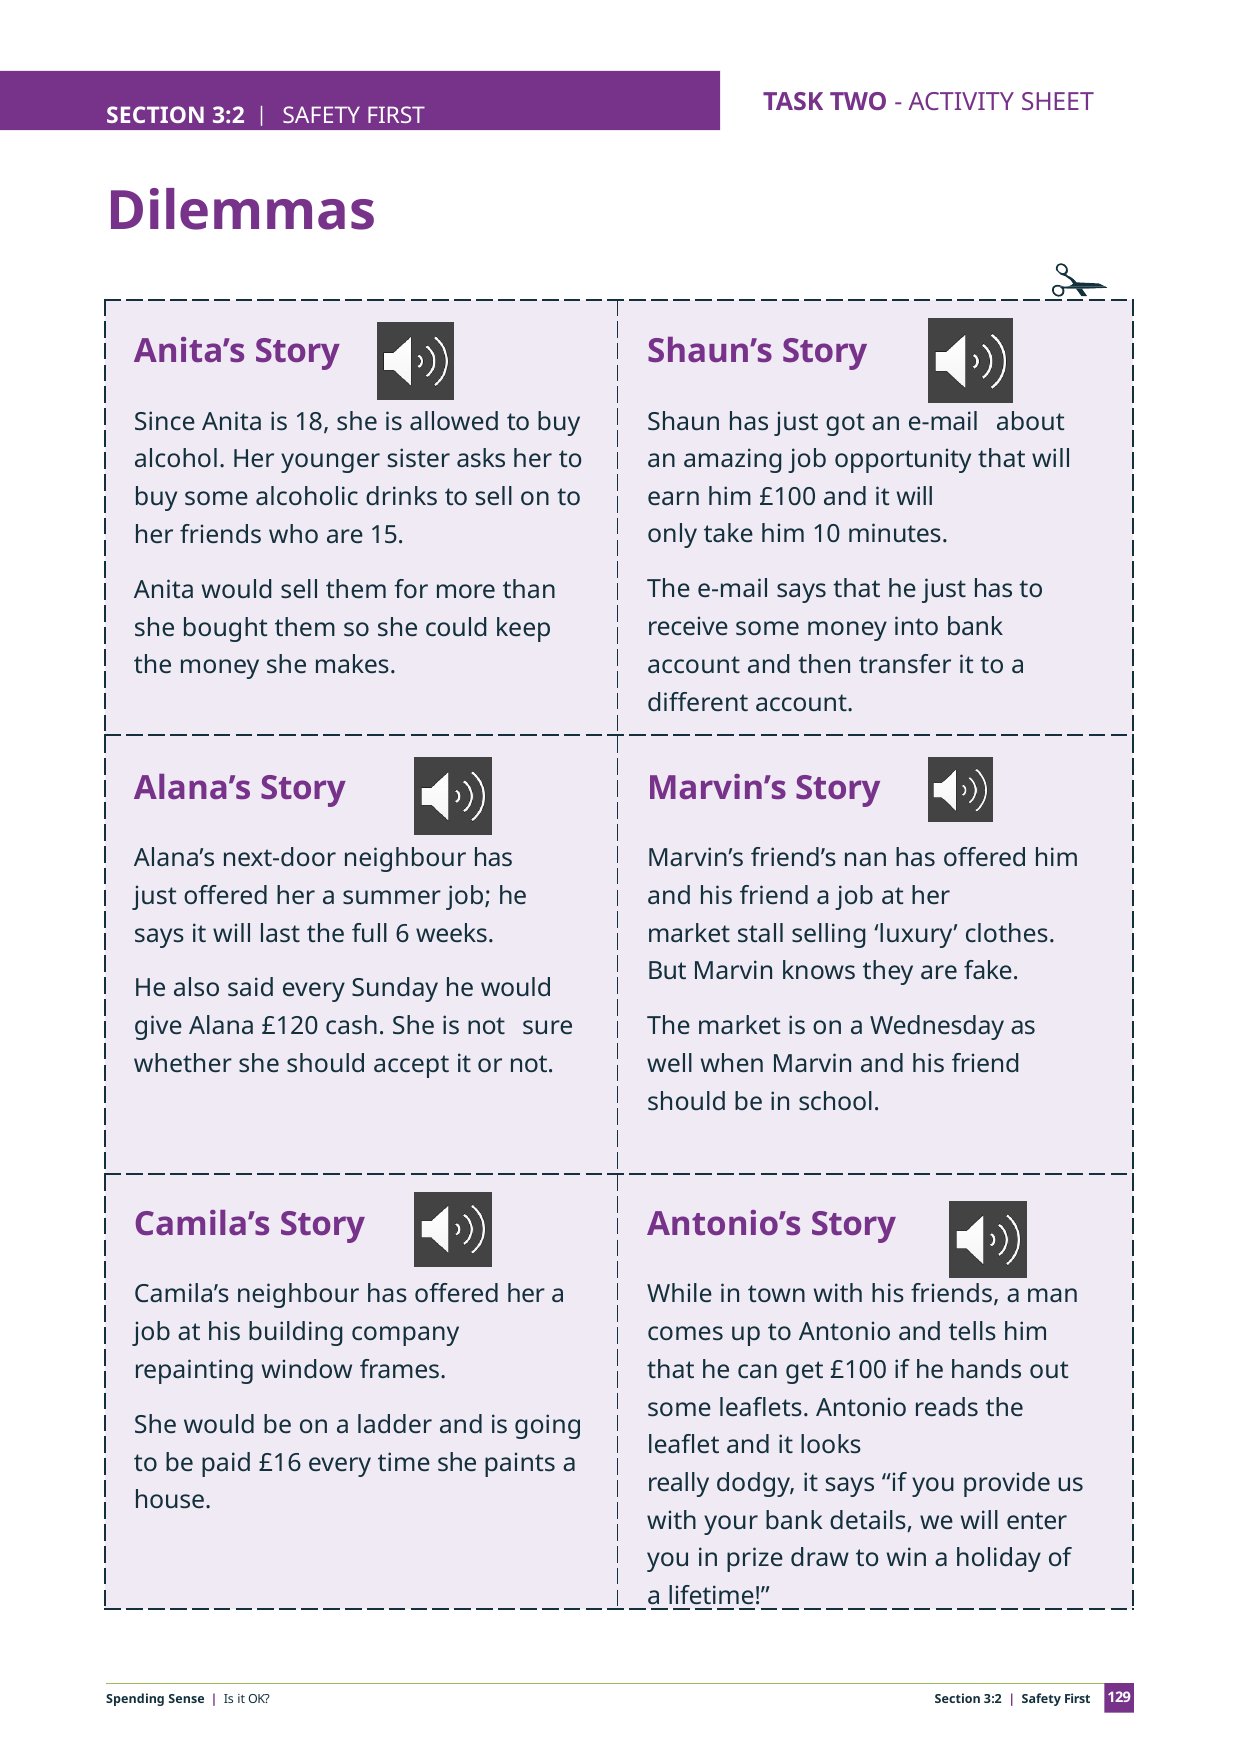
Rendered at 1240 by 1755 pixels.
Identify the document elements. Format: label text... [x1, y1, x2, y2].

picture [926, 317, 1015, 405]
text_box TASK TWO - ACTIVITY SHEET [760, 83, 1136, 116]
table_header Anita’s Story Since Anita is 18, she is allowed to buy alcohol. Her younger sister asks her to buy some alcoholic drinks to sell on to her friends who are 15. Anita would sell them for more than she bought them so she could keep the money she makes. [105, 469, 617, 735]
picture [926, 756, 995, 824]
picture [413, 1190, 493, 1268]
table_cell Antonio’s Story While in town with his friends, a man comes up to Antonio and tells him that he can get £100 if he hands out some leaflets. Antonio reads the leaflet and it looks really dodgy, it says “if you provide us with your bank details, we will enter you in prize draw to win a holiday of a lifetime!” [617, 1174, 1133, 1609]
picture [413, 756, 493, 836]
table_cell Alana’s Story Alana’s next-door neighbour has just offered her a summer job; he says it will last the full 6 weeks. He also said every Sunday he would give Alana £120 cash. She is not sure whether she should accept it or not. [105, 735, 617, 1174]
slide_number 129 [1100, 1686, 1141, 1755]
text_box Spending Sense | Is it OK? [104, 1689, 281, 1707]
picture [375, 321, 456, 401]
text_box [720, 70, 1134, 131]
text_box SECTION 3:2 | SAFETY FIRST [0, 70, 720, 131]
text_box Section 3:2 | Safety First [932, 1689, 1096, 1707]
picture [948, 1199, 1028, 1280]
table_cell Camila’s Story Camila’s neighbour has offered her a job at his building company repainting window frames. She would be on a ladder and is going to be paid £16 every time she paints a house. [105, 1174, 617, 1609]
title Dilemmas [104, 173, 983, 469]
table_header Shaun’s Story Shaun has just got an e-mail about an amazing job opportunity that will earn him £100 and it will only take him 10 minutes. The e-mail says that he just has to receive some money into bank account and then transfer it to a different account. [617, 300, 1133, 735]
text_box [1052, 263, 1108, 297]
table_cell Marvin’s Story Marvin’s friend’s nan has offered him and his friend a job at her market stall selling ‘luxury’ clothes. But Marvin knows they are fake. The market is on a Wednesday as well when Marvin and his friend should be in school. [617, 735, 1133, 1174]
